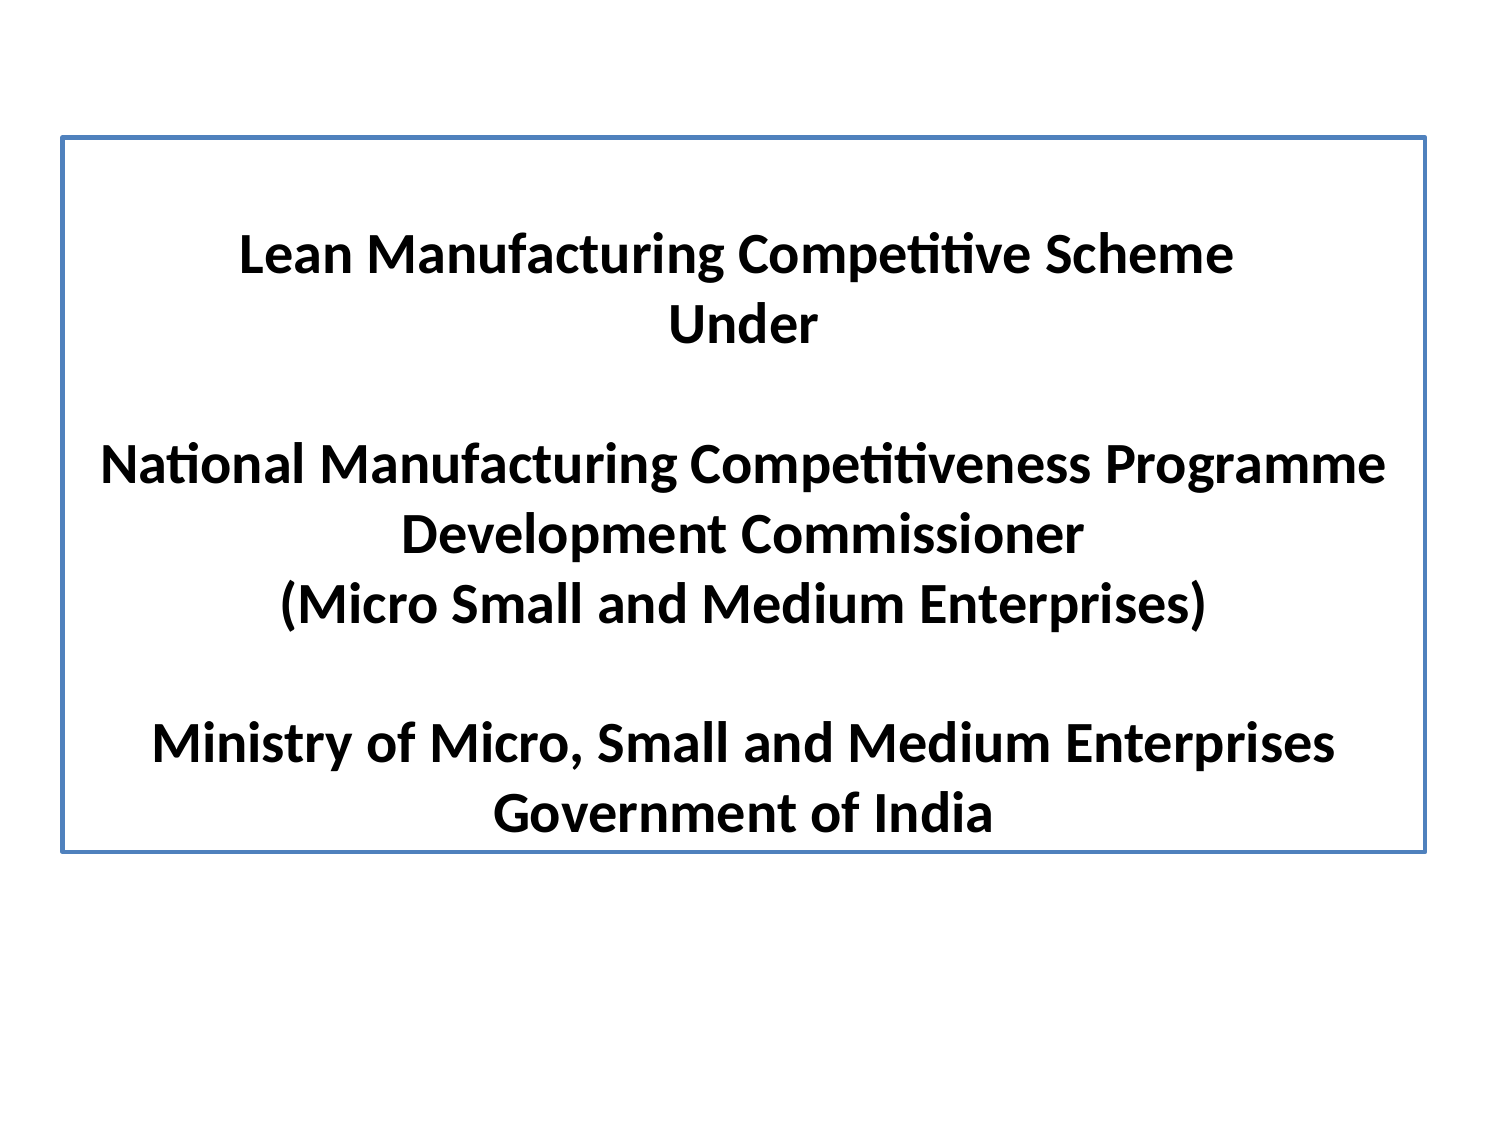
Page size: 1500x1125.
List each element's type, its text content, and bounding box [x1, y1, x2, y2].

text_box Lean Manufacturing Competitive Scheme Under National Manufacturing Competitiveness Programme Development Commissioner (Micro Small and Medium Enterprises) Ministry of Micro, Small and Medium Enterprises Government of India [60, 135, 1427, 854]
